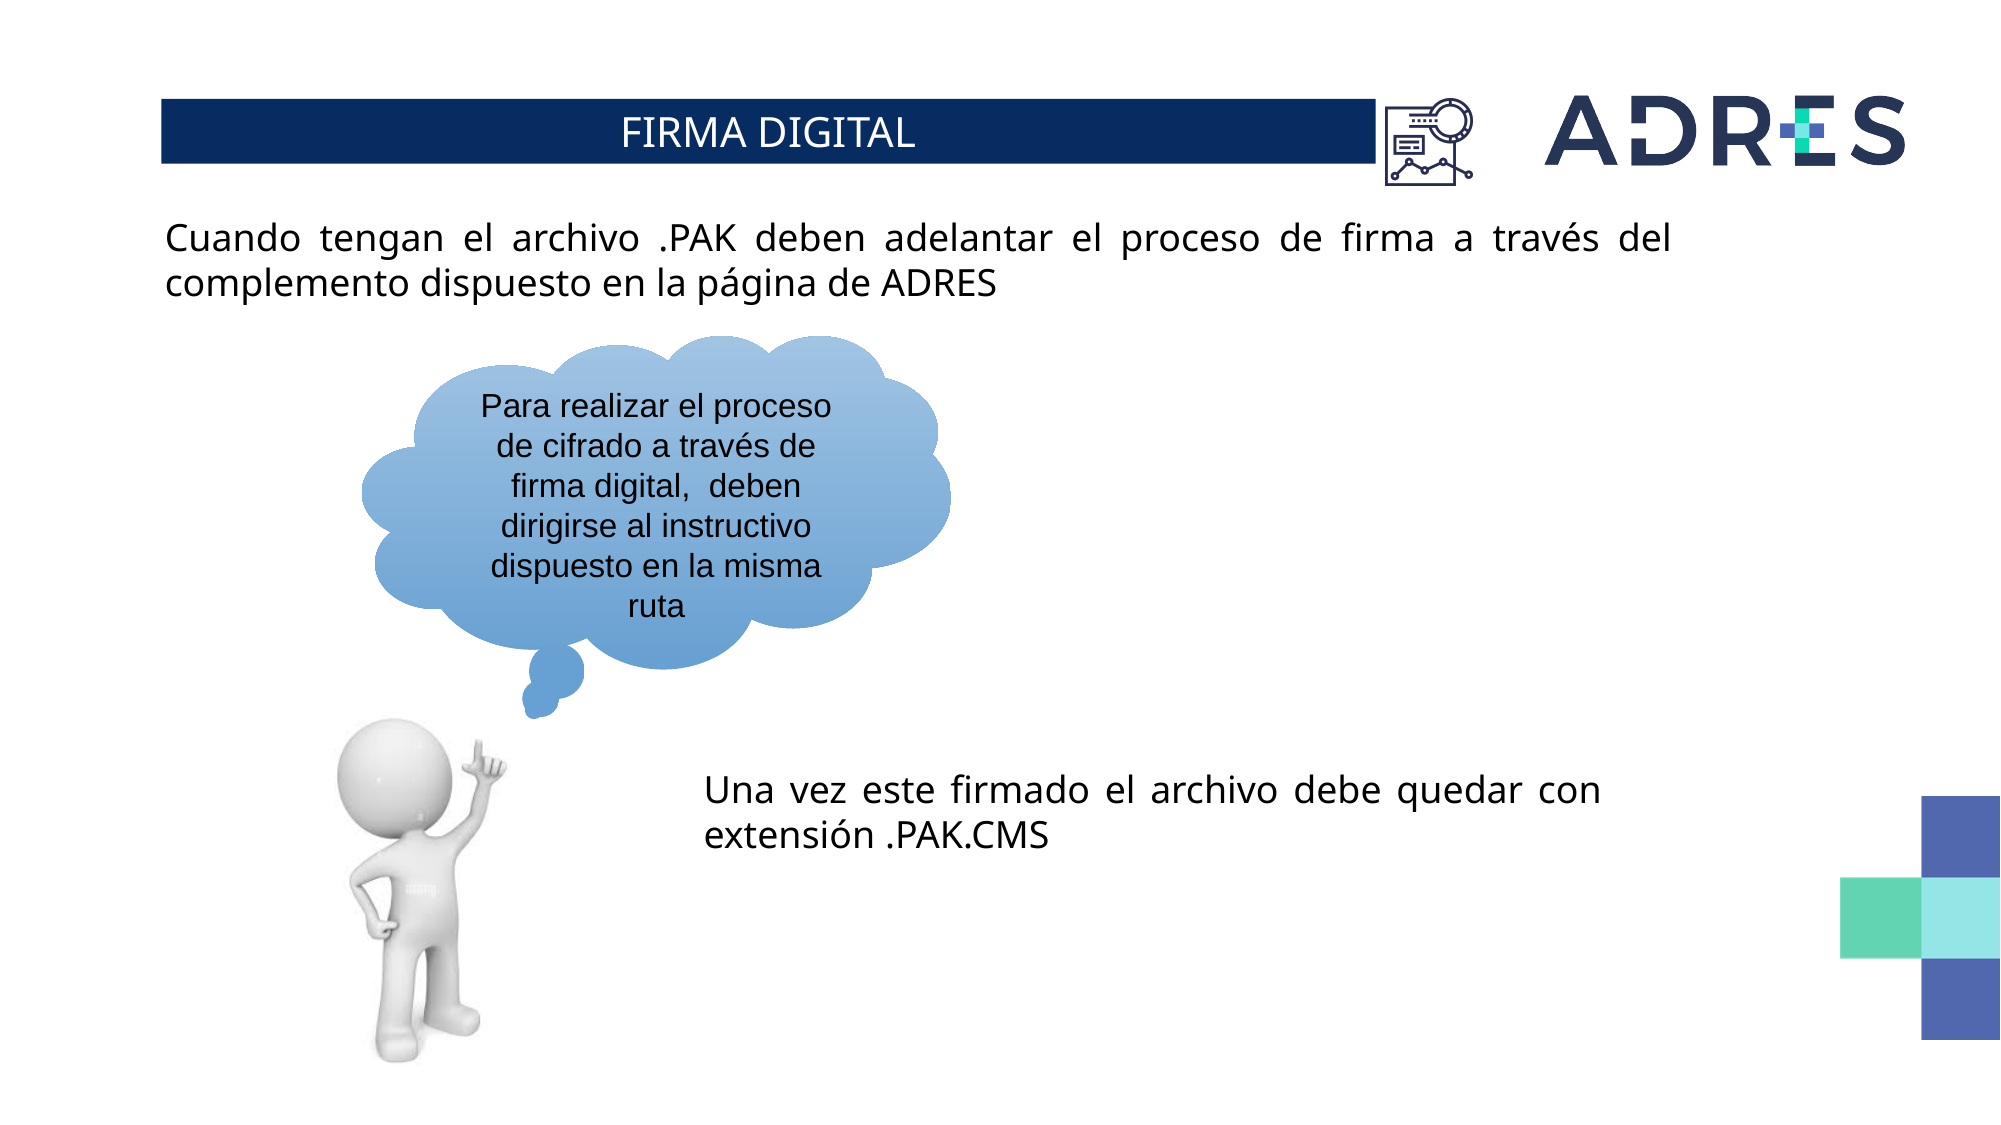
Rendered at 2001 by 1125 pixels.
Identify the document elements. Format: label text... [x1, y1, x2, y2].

text_box [467, 632, 745, 720]
text_box [361, 336, 952, 629]
picture [1840, 796, 2000, 1040]
picture [1532, 79, 1917, 182]
text_box FIRMA DIGITAL [161, 98, 1376, 164]
text_box Cuando tengan el archivo .PAK deben adelantar el proceso de firma a través del complemento dispuesto en la página de ADRES [150, 206, 1689, 312]
picture [324, 710, 518, 1065]
text_box Una vez este firmado el archivo debe quedar con extensión .PAK.CMS [688, 758, 1618, 864]
text_box Para realizar el proceso de cifrado a través de firma digital, deben dirigirse al instructivo dispuesto en la misma ruta [462, 376, 851, 632]
picture [1385, 98, 1473, 186]
